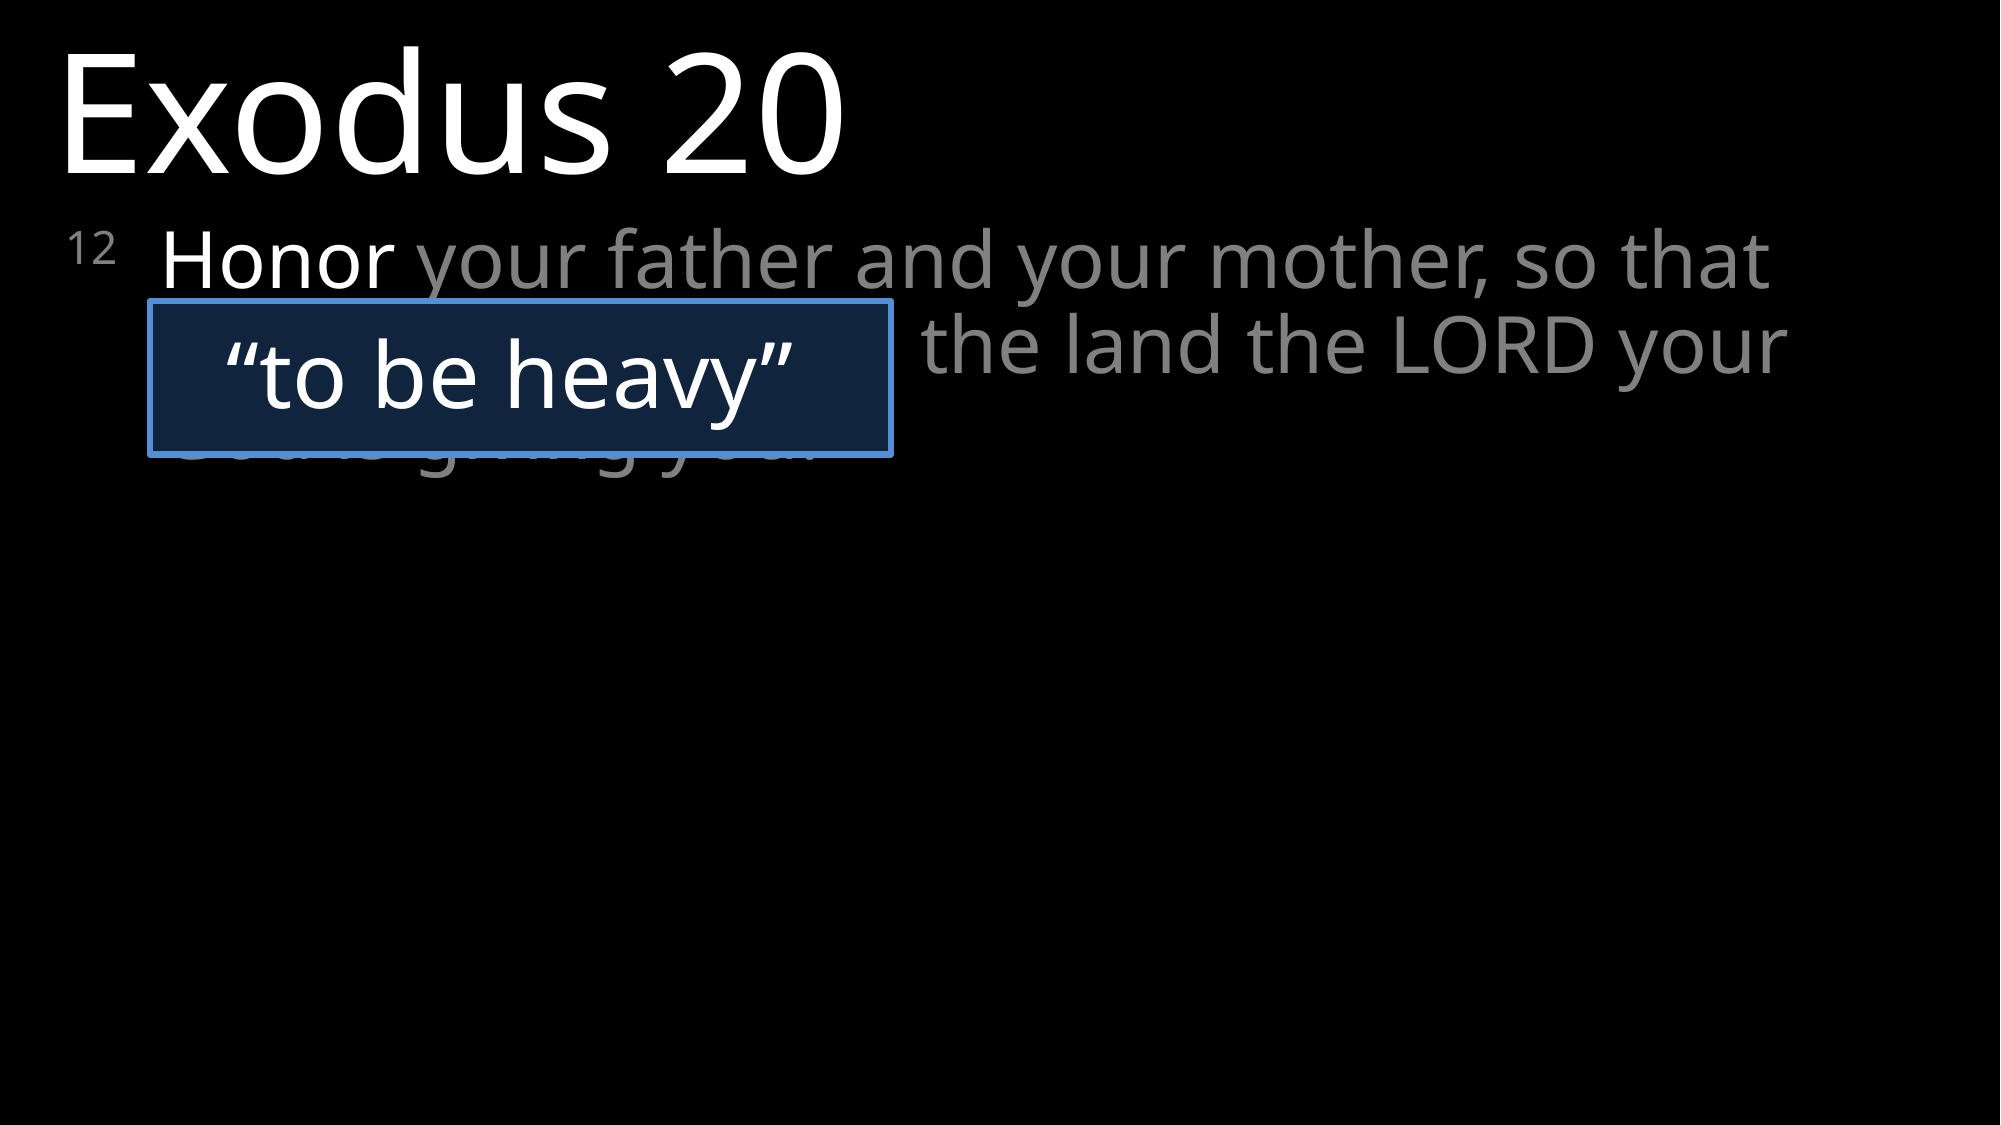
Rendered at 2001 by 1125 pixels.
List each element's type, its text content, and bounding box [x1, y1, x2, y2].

text_box 12 Honor your father and your mother, so that you may live long in the land the LORD your God is giving you. [49, 212, 1943, 484]
text_box Exodus 20 [37, 0, 1838, 215]
text_box [149, 301, 891, 455]
text_box “to be heavy” [151, 321, 891, 436]
